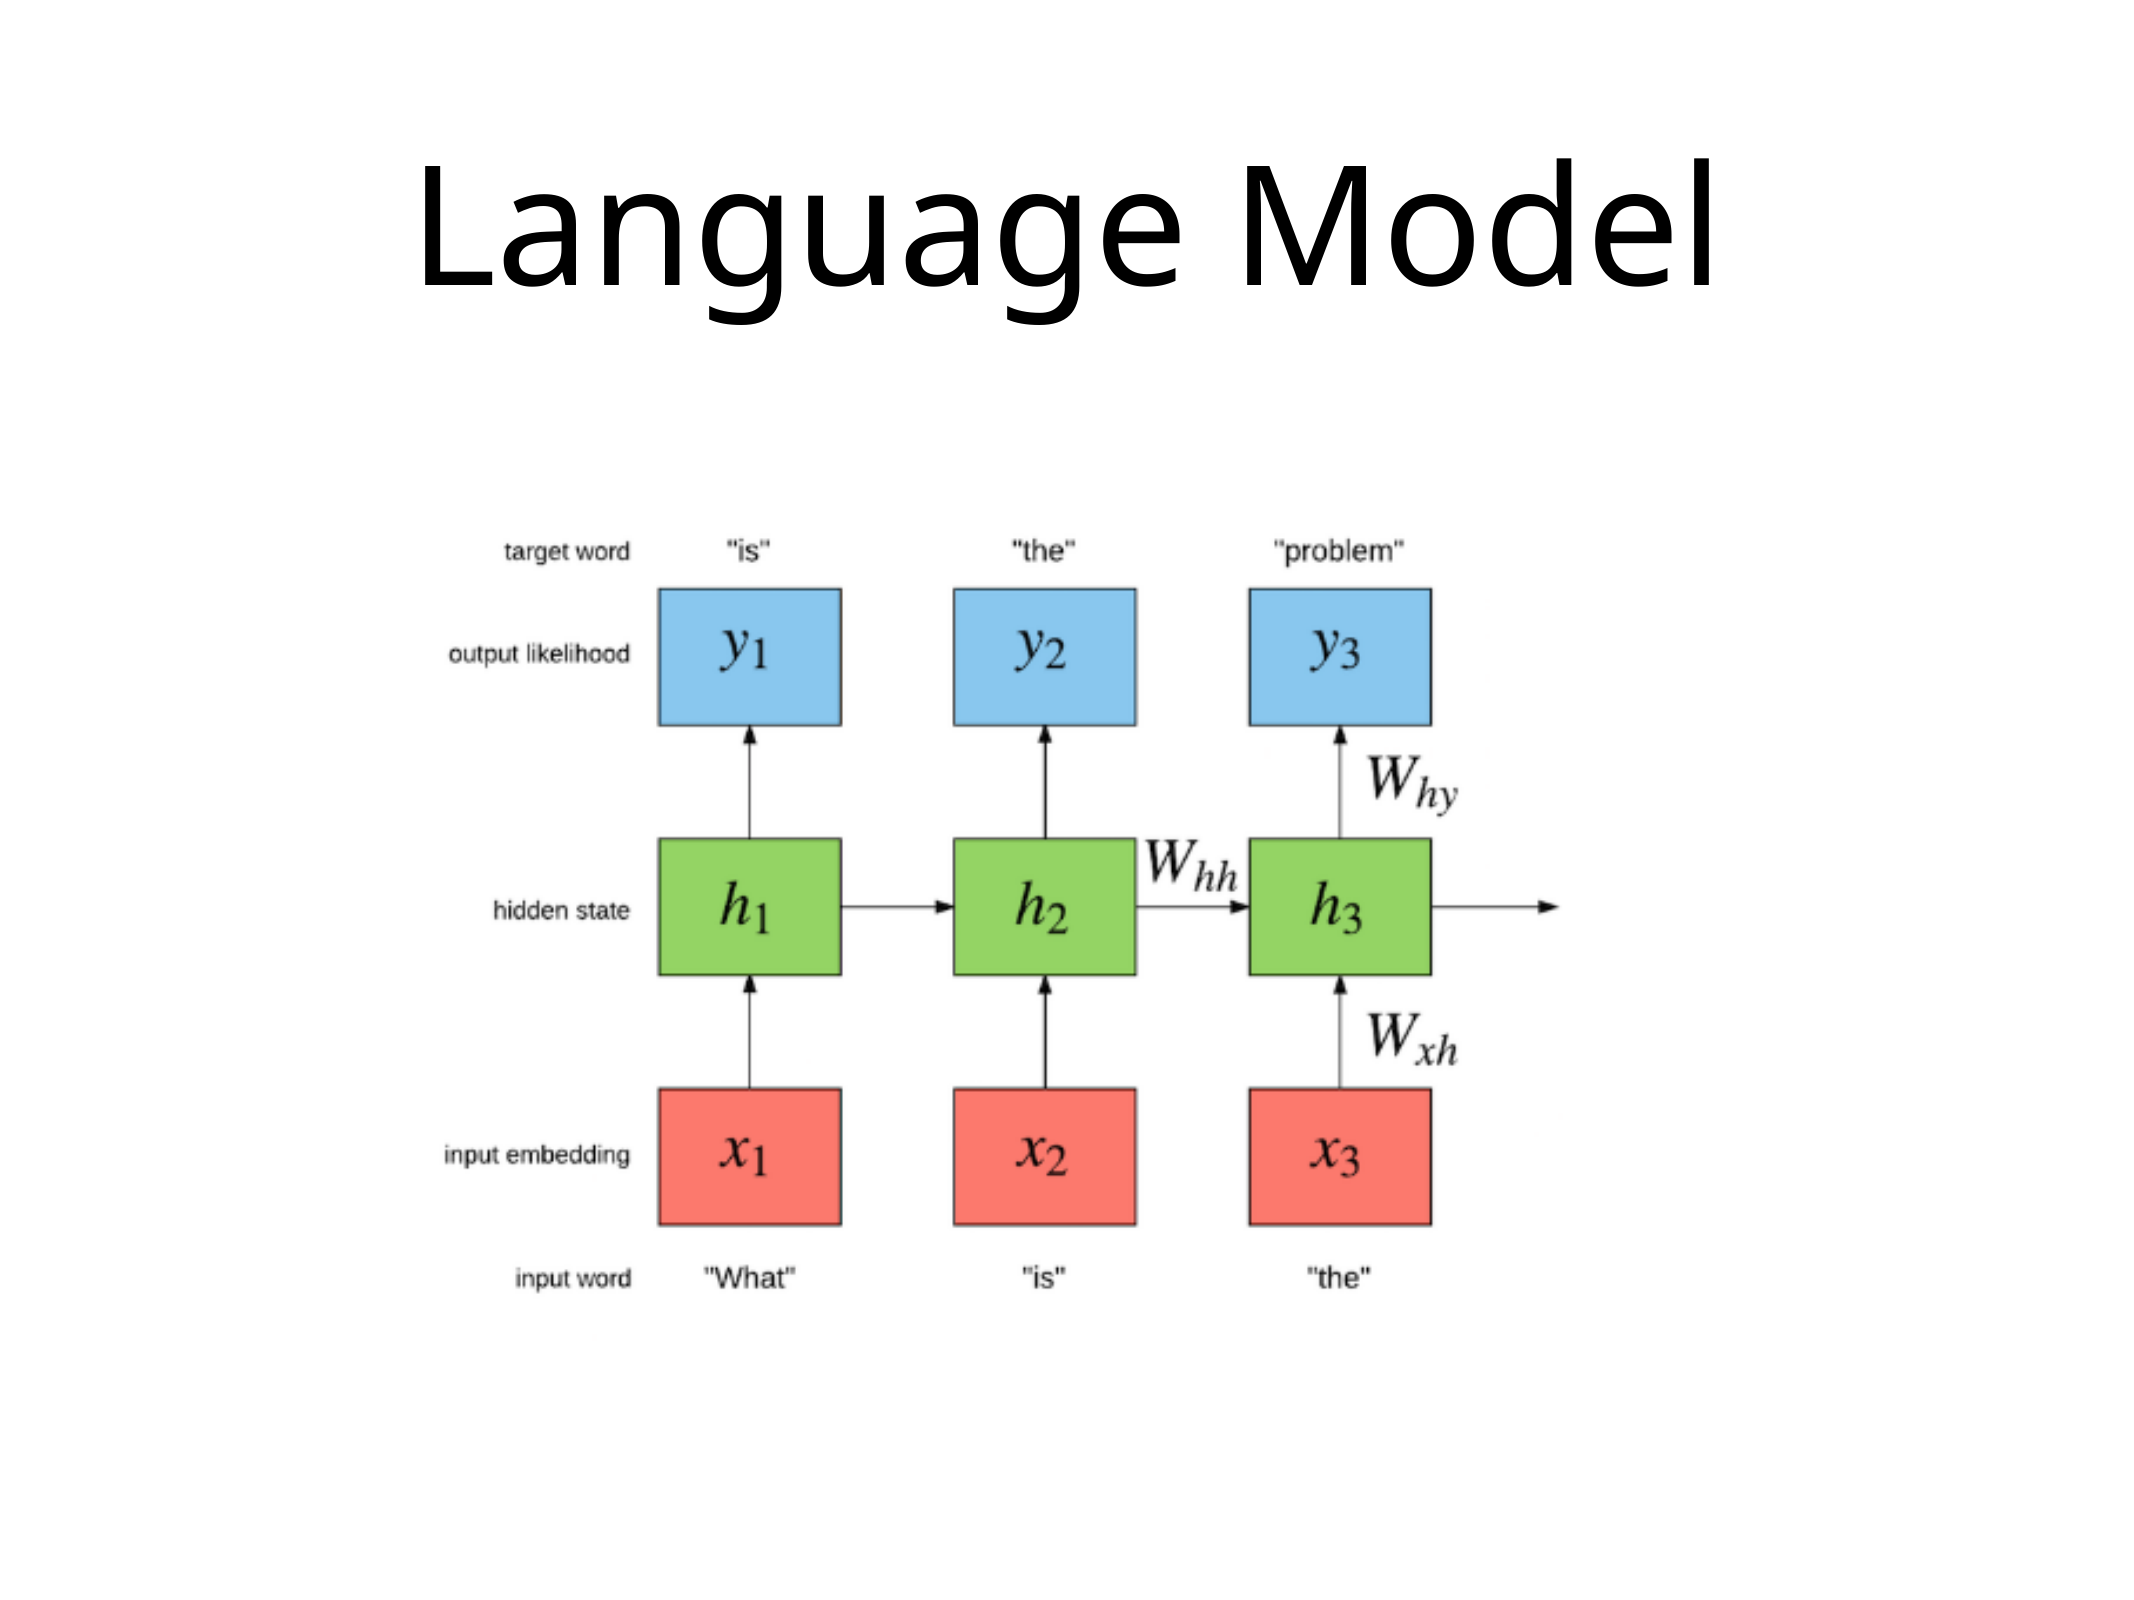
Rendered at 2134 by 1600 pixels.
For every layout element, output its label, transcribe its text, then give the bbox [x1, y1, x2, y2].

title Language Model [155, 41, 1978, 397]
picture [319, 476, 1602, 1362]
